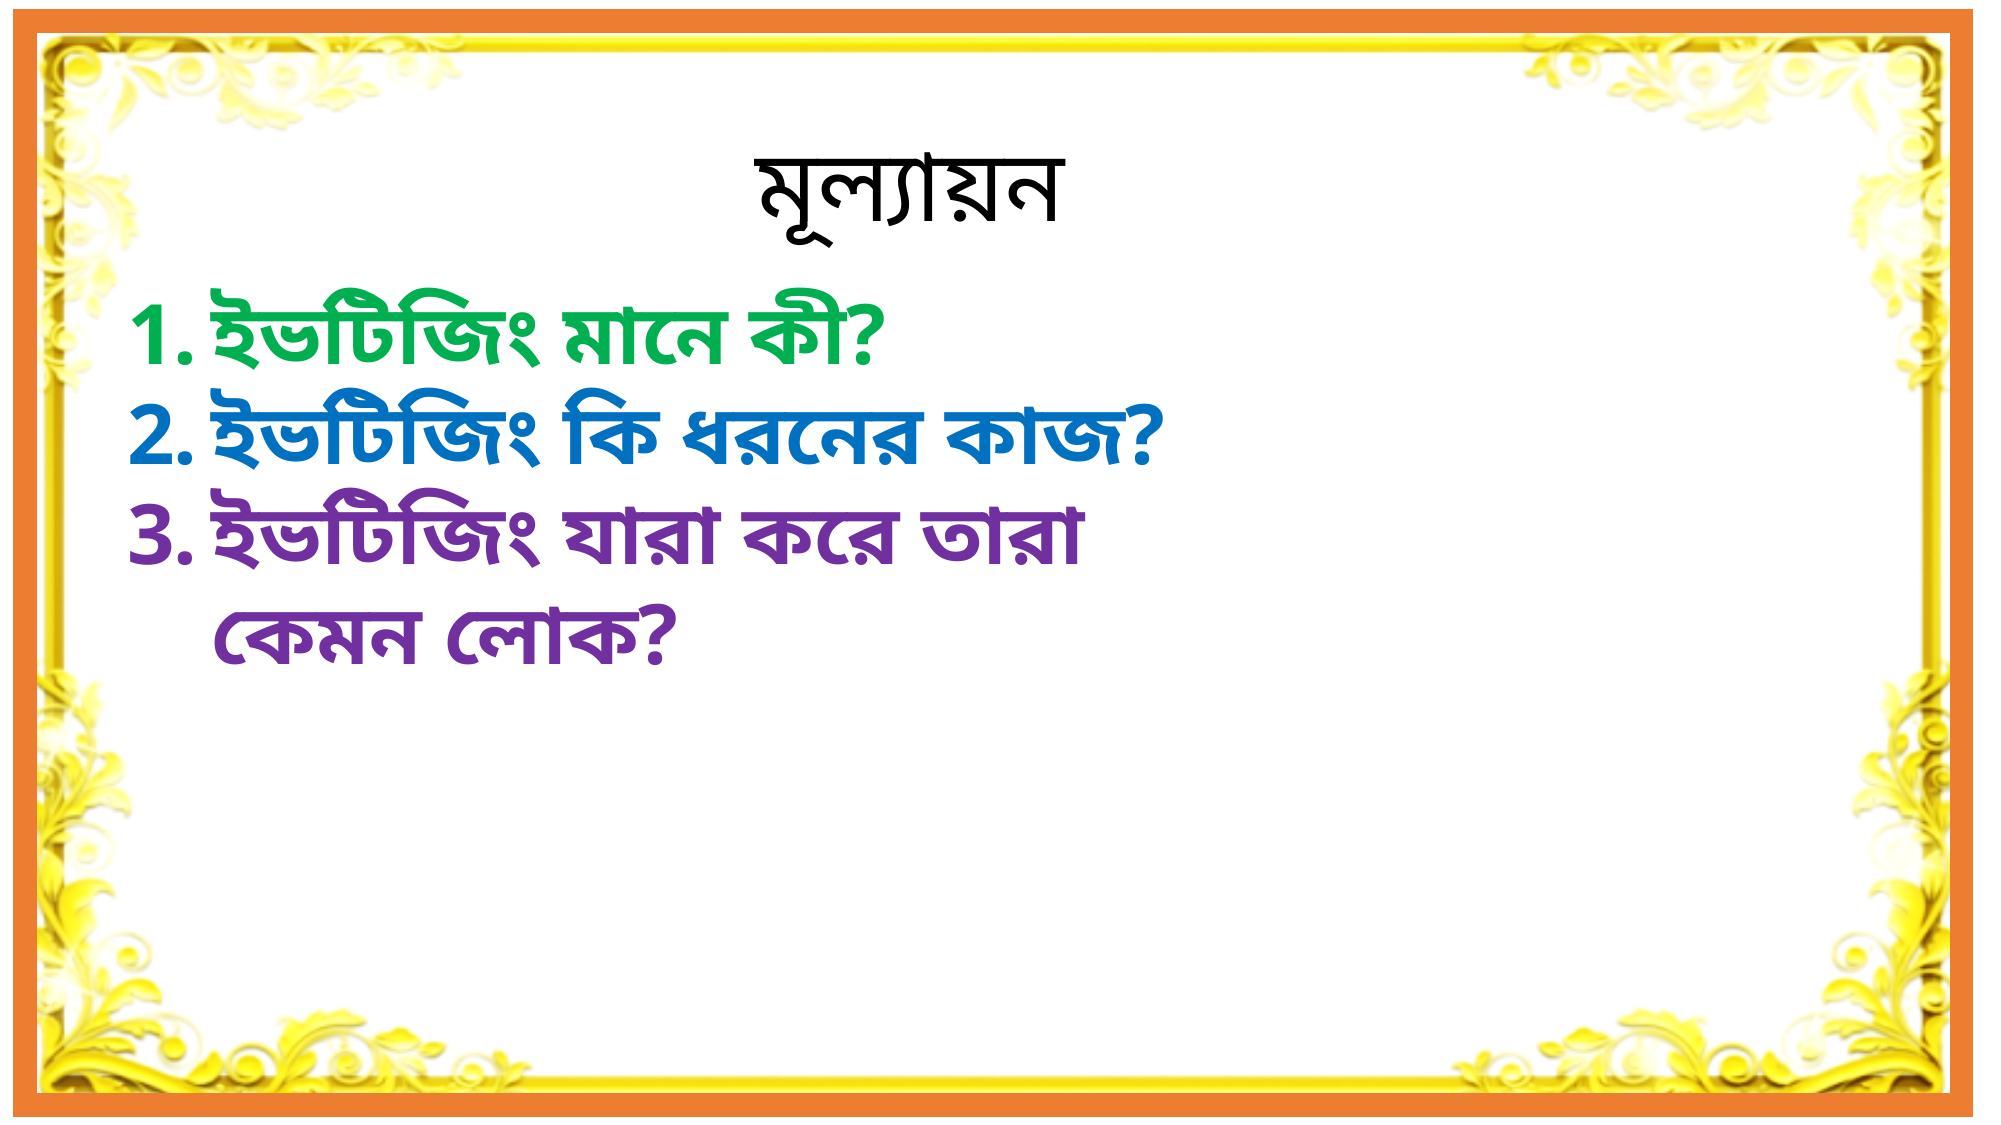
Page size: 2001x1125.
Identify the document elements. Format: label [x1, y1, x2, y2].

text_box [24, 20, 1962, 1108]
